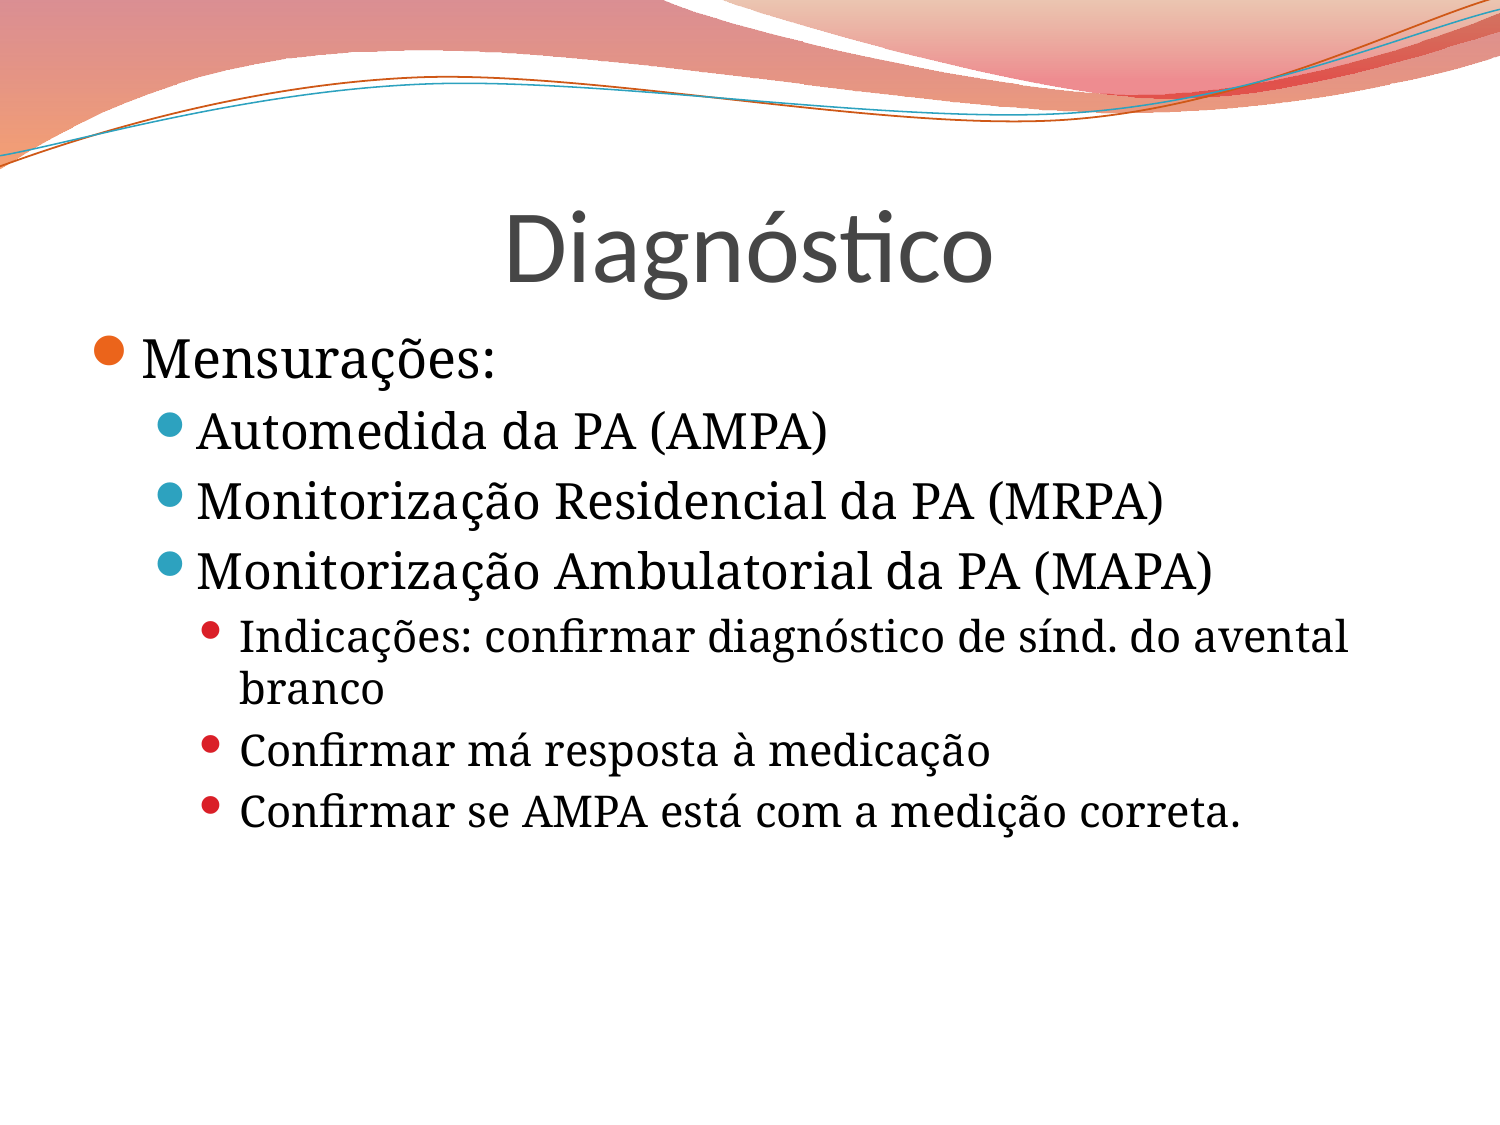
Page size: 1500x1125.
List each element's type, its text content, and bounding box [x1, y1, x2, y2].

list Mensurações: Automedida da PA (AMPA) Monitorização Residencial da PA (MRPA) Monitorização Ambulatorial da PA (MAPA) Indicações: confirmar diagnóstico de sínd. do avental branco Confirmar má resposta à medicação Confirmar se AMPA está com a medição correta. [75, 317, 1425, 1038]
title Diagnóstico [75, 115, 1425, 303]
